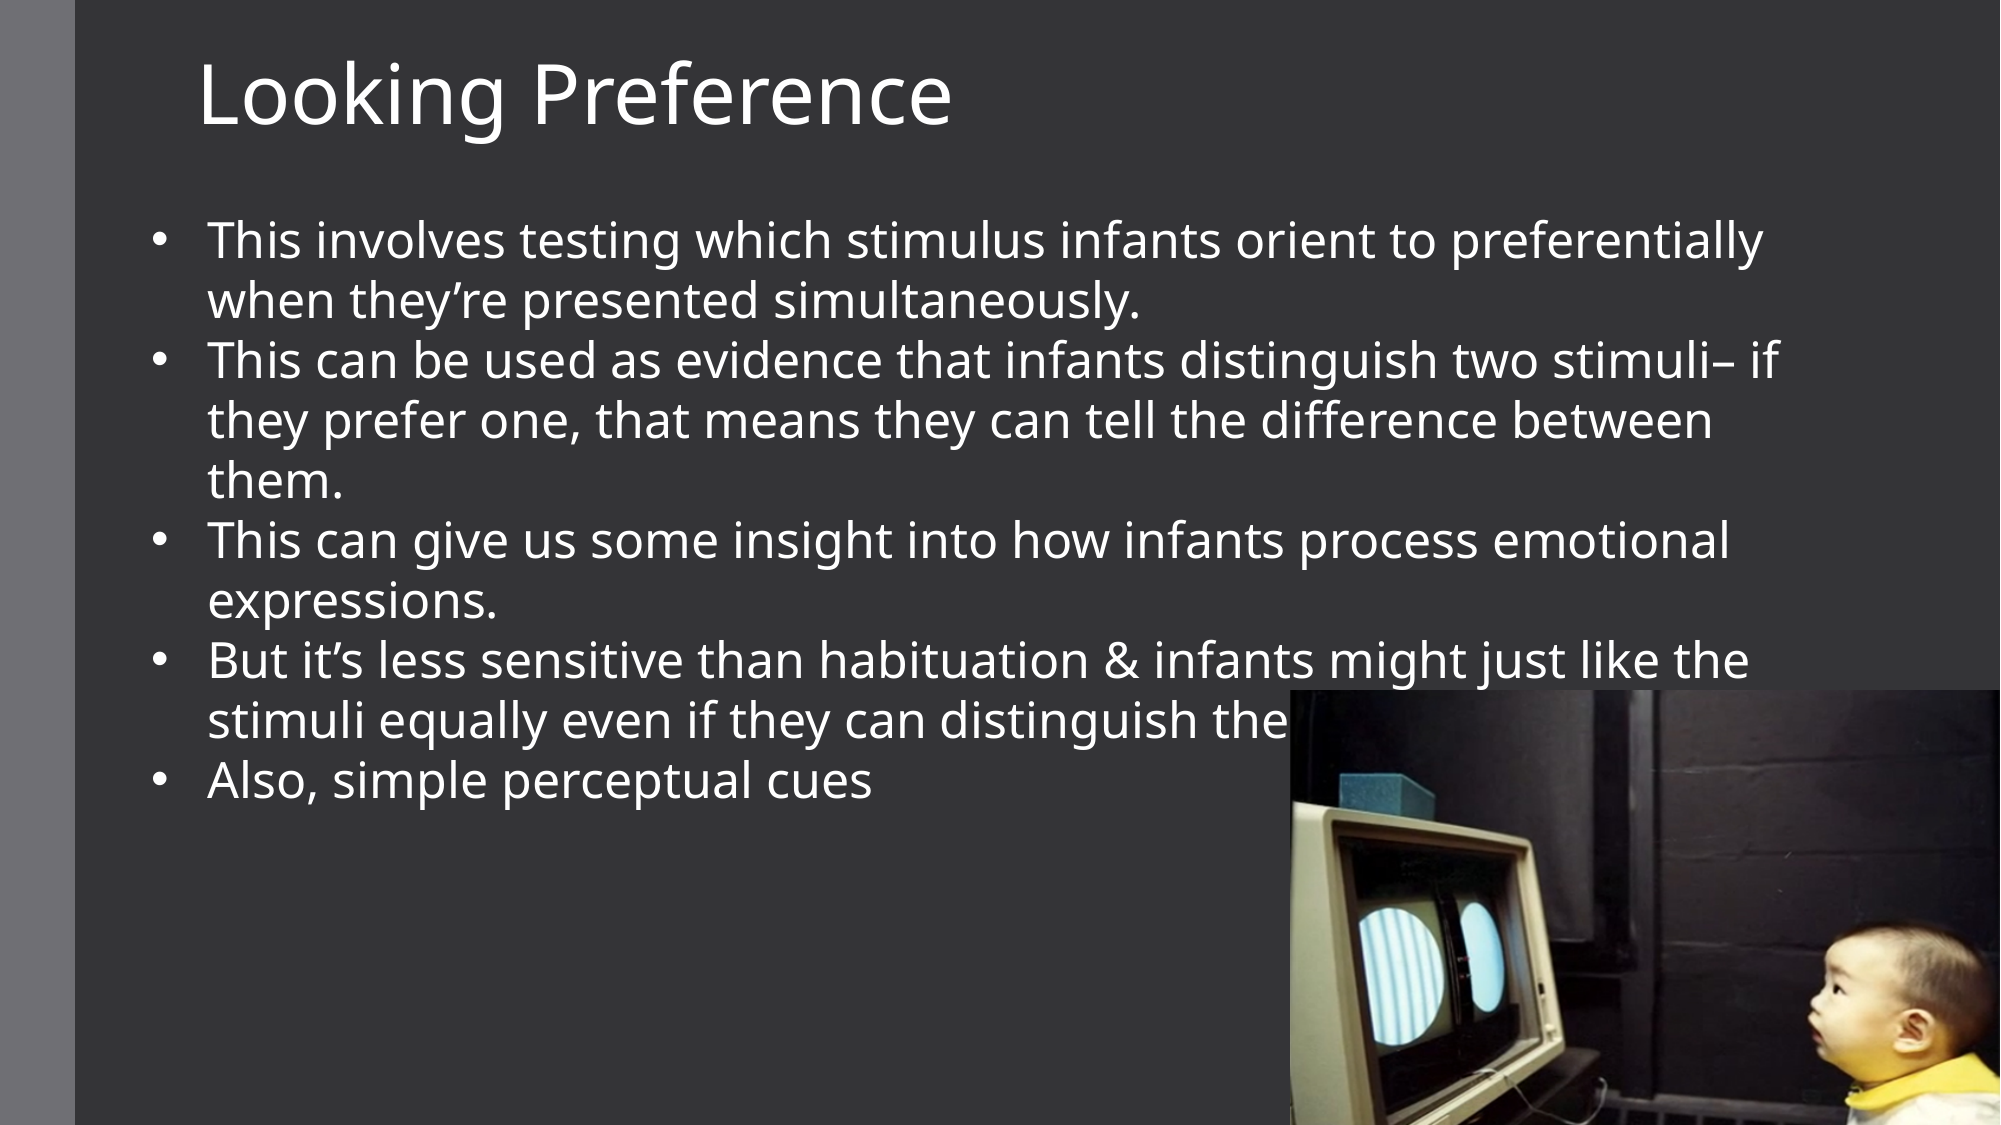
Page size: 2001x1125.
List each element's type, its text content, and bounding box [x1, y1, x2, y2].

text_box This involves testing which stimulus infants orient to preferentially when they’re presented simultaneously. This can be used as evidence that infants distinguish two stimuli– if they prefer one, that means they can tell the difference between them. This can give us some insight into how infants process emotional expressions. But it’s less sensitive than habituation & infants might just like the stimuli equally even if they can distinguish them. Also, simple perceptual cues [136, 201, 1864, 816]
text_box Looking Preference [181, 34, 1930, 149]
picture [1290, 690, 2000, 1125]
